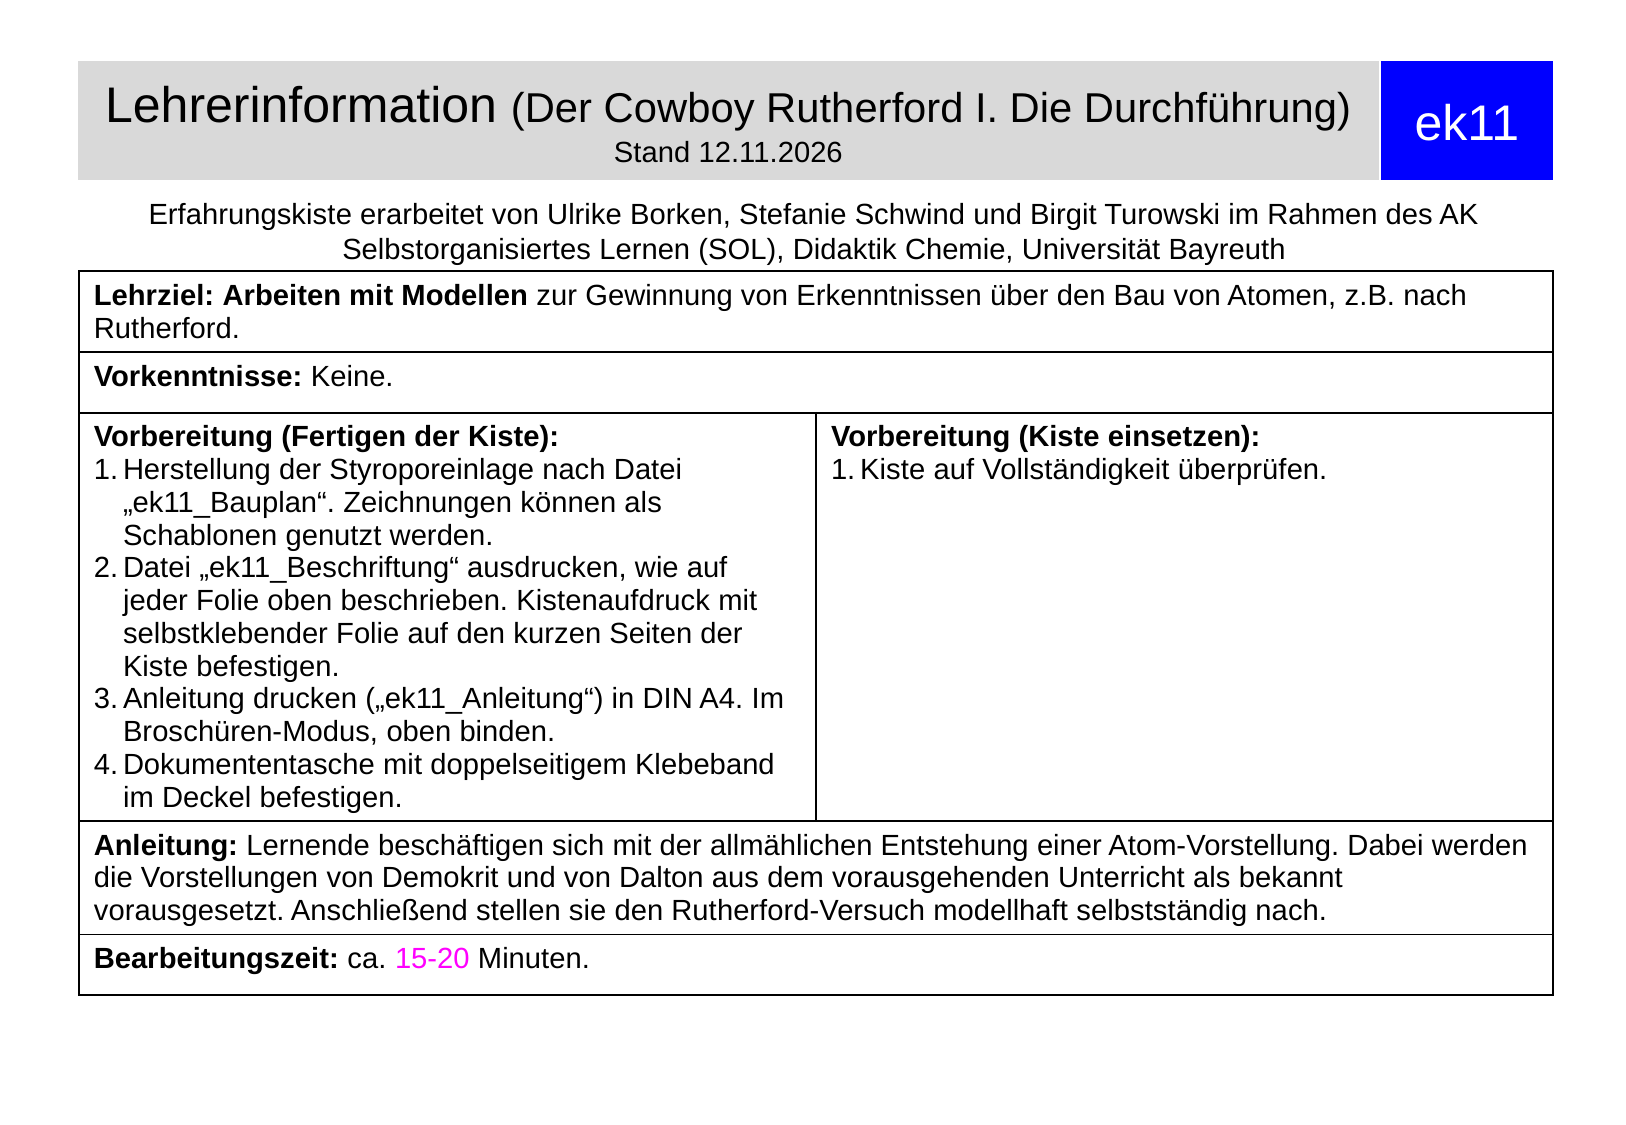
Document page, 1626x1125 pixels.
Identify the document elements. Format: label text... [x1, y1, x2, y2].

table_cell Bearbeitungszeit: ca. 15-20 Minuten. [80, 935, 1552, 994]
table_cell Vorbereitung (Kiste einsetzen): Kiste auf Vollständigkeit überprüfen. [817, 414, 1552, 820]
list Erfahrungskiste erarbeitet von Ulrike Borken, Stefanie Schwind und Birgit Turowski im Rahmen des AK Selbstorganisiertes Lernen (SOL), Didaktik Chemie, Universität Bayreuth [82, 188, 1547, 259]
table_header Lehrziel: Arbeiten mit Modellen zur Gewinnung von Erkenntnissen über den Bau von Atomen, z.B. nach Rutherford. [80, 272, 1552, 351]
table_cell Anleitung: Lernende beschäftigen sich mit der allmählichen Entstehung einer Atom-Vorstellung. Dabei werden die Vorstellungen von Demokrit und von Dalton aus dem vorausgehenden Unterricht als bekannt vorausgesetzt. Anschließend stellen sie den Rutherford-Versuch modellhaft selbstständig nach. [80, 822, 1552, 934]
title Lehrerinformation (Der Cowboy Rutherford I. Die Durchführung) Stand 28.08.2018 [78, 61, 1379, 180]
table_cell Vorbereitung (Fertigen der Kiste): Herstellung der Styroporeinlage nach Datei „ek11_Bauplan“. Zeichnungen können als Schablonen genutzt werden. Datei „ek11_Beschriftung“ ausdrucken, wie auf jeder Folie oben beschrieben. Kistenaufdruck mit selbstklebender Folie auf den kurzen Seiten der Kiste befestigen. Anleitung drucken („ek11_Anleitung“) in DIN A4. Im Broschüren-Modus, oben binden. Dokumententasche mit doppelseitigem Klebeband im Deckel befestigen. [80, 414, 815, 820]
table_cell Vorkenntnisse: Keine. [80, 353, 1552, 412]
list ek11 [1381, 61, 1553, 180]
